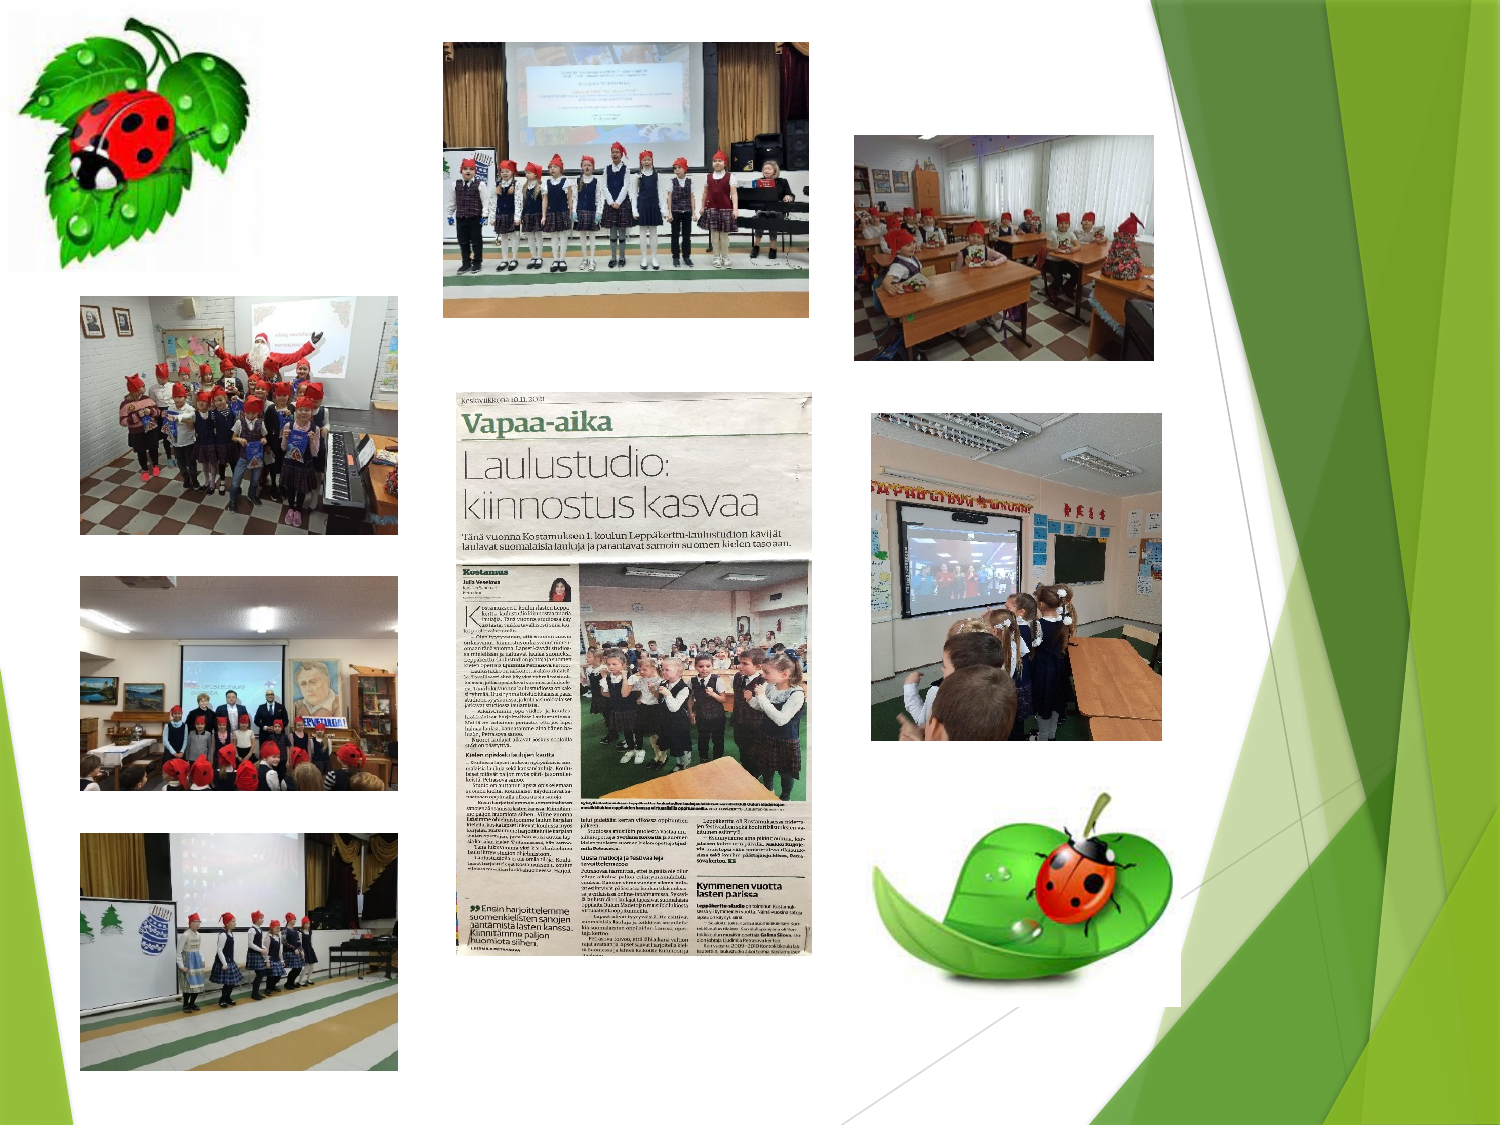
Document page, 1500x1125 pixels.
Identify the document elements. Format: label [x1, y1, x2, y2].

picture [871, 412, 1163, 742]
list [854, 135, 1154, 361]
picture [80, 295, 399, 535]
picture [80, 832, 399, 1072]
picture [80, 576, 399, 791]
picture [0, 0, 271, 273]
picture [866, 786, 1182, 1007]
picture [456, 392, 812, 956]
picture [442, 42, 810, 318]
